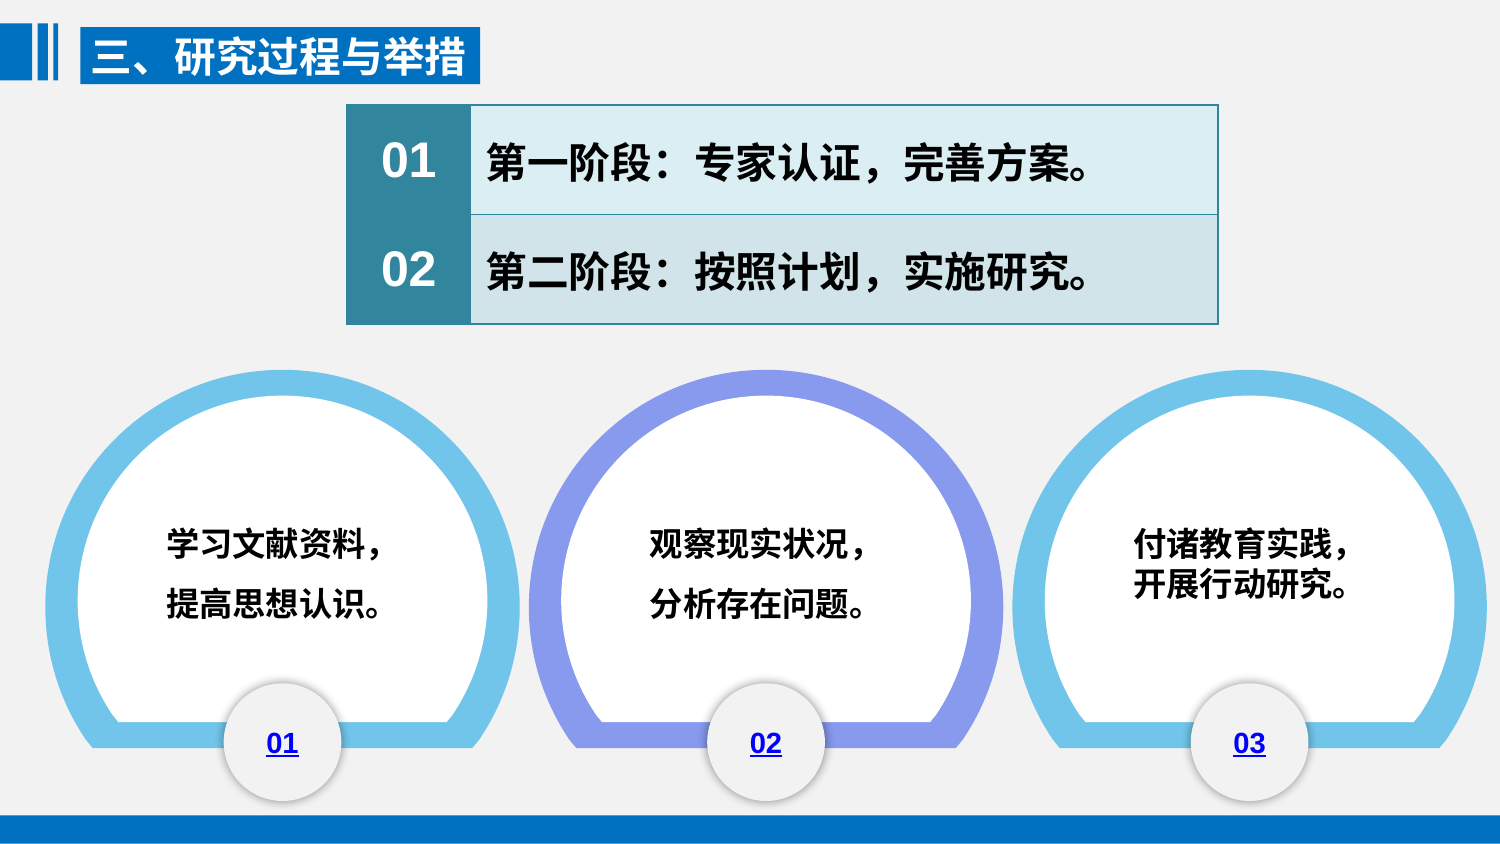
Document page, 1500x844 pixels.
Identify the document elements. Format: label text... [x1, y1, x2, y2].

text_box [0, 23, 33, 81]
table_cell 第二阶段：按照计划，实施研究。 [471, 215, 1217, 323]
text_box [1012, 369, 1488, 802]
table_header 01 [348, 106, 470, 214]
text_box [528, 369, 1004, 802]
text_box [45, 369, 520, 802]
text_box 三、研究过程与举措 [79, 24, 490, 87]
text_box [37, 23, 48, 81]
text_box [0, 815, 1500, 844]
table_cell 02 [348, 215, 470, 323]
table_header 第一阶段：专家认证，完善方案。 [471, 106, 1217, 214]
text_box [53, 23, 59, 81]
